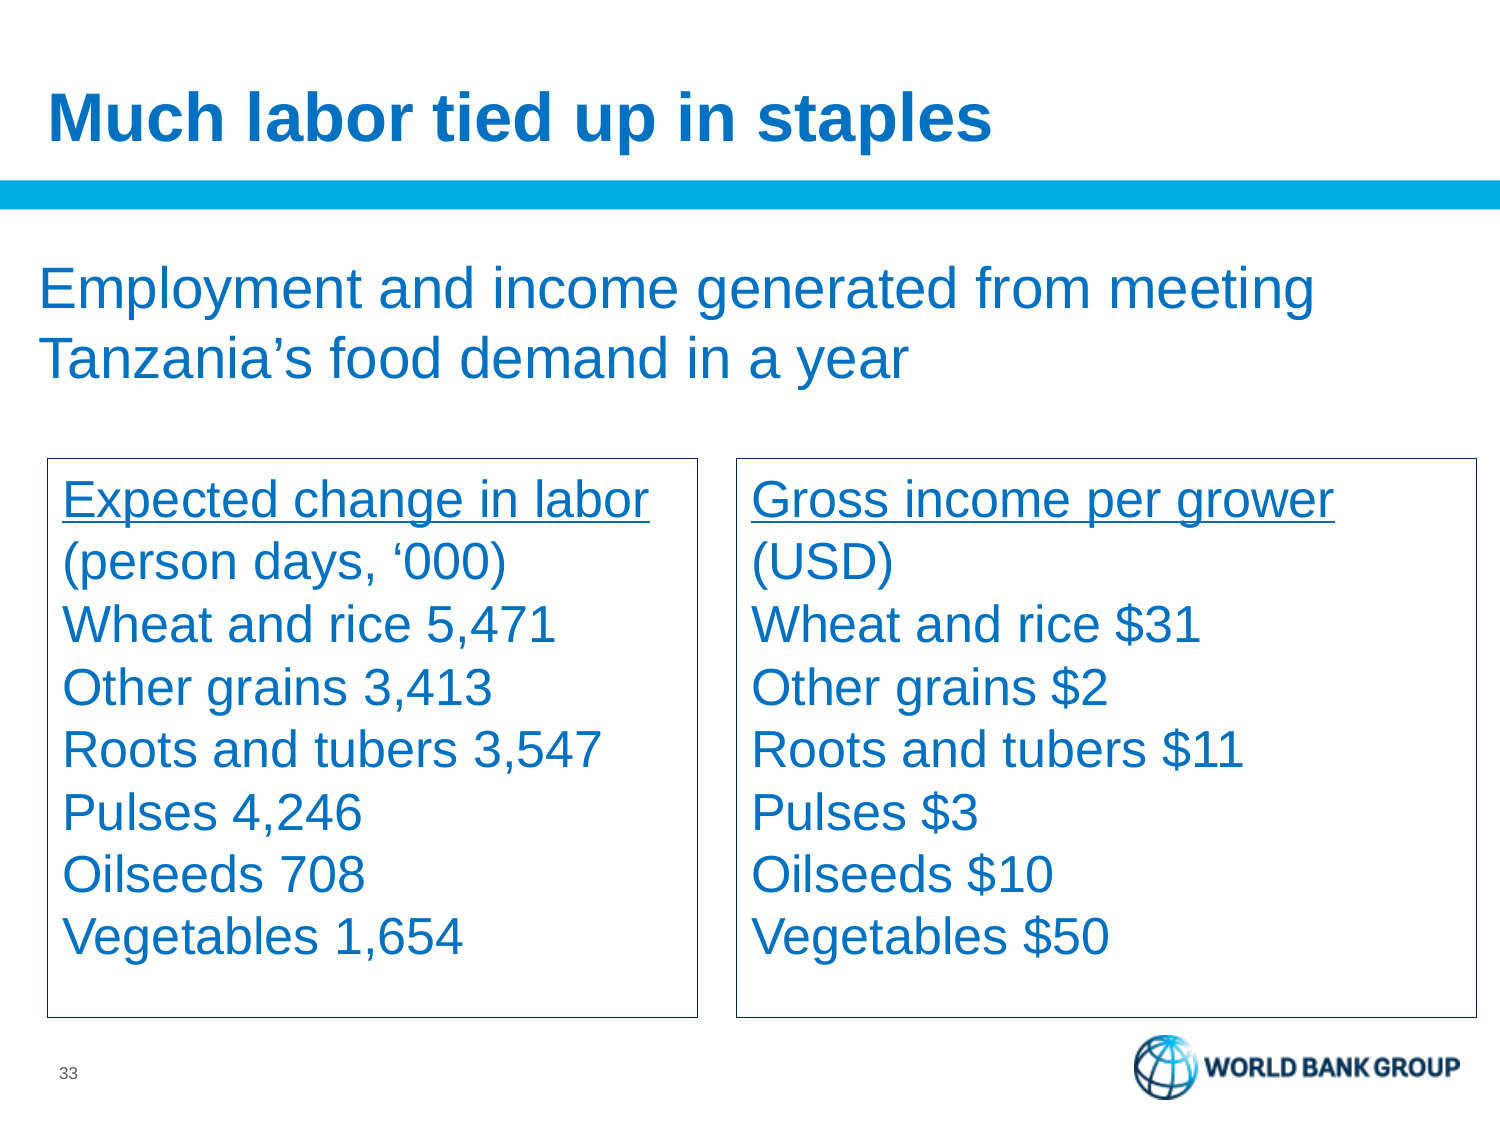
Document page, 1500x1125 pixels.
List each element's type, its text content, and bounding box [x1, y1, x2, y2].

slide_number 33 [59, 1042, 112, 1103]
text_box Gross income per grower (USD) Wheat and rice $31 Other grains $2 Roots and tubers $11 Pulses $3 Oilseeds $10 Vegetables $50 [736, 458, 1477, 1018]
picture [1134, 1035, 1460, 1100]
text_box Employment and income generated from meeting Tanzania’s food demand in a year [23, 242, 1477, 398]
title Much labor tied up in staples [47, 31, 1500, 156]
text_box Expected change in labor (person days, ‘000) Wheat and rice 5,471 Other grains 3,413 Roots and tubers 3,547 Pulses 4,246 Oilseeds 708 Vegetables 1,654 [47, 458, 698, 1018]
